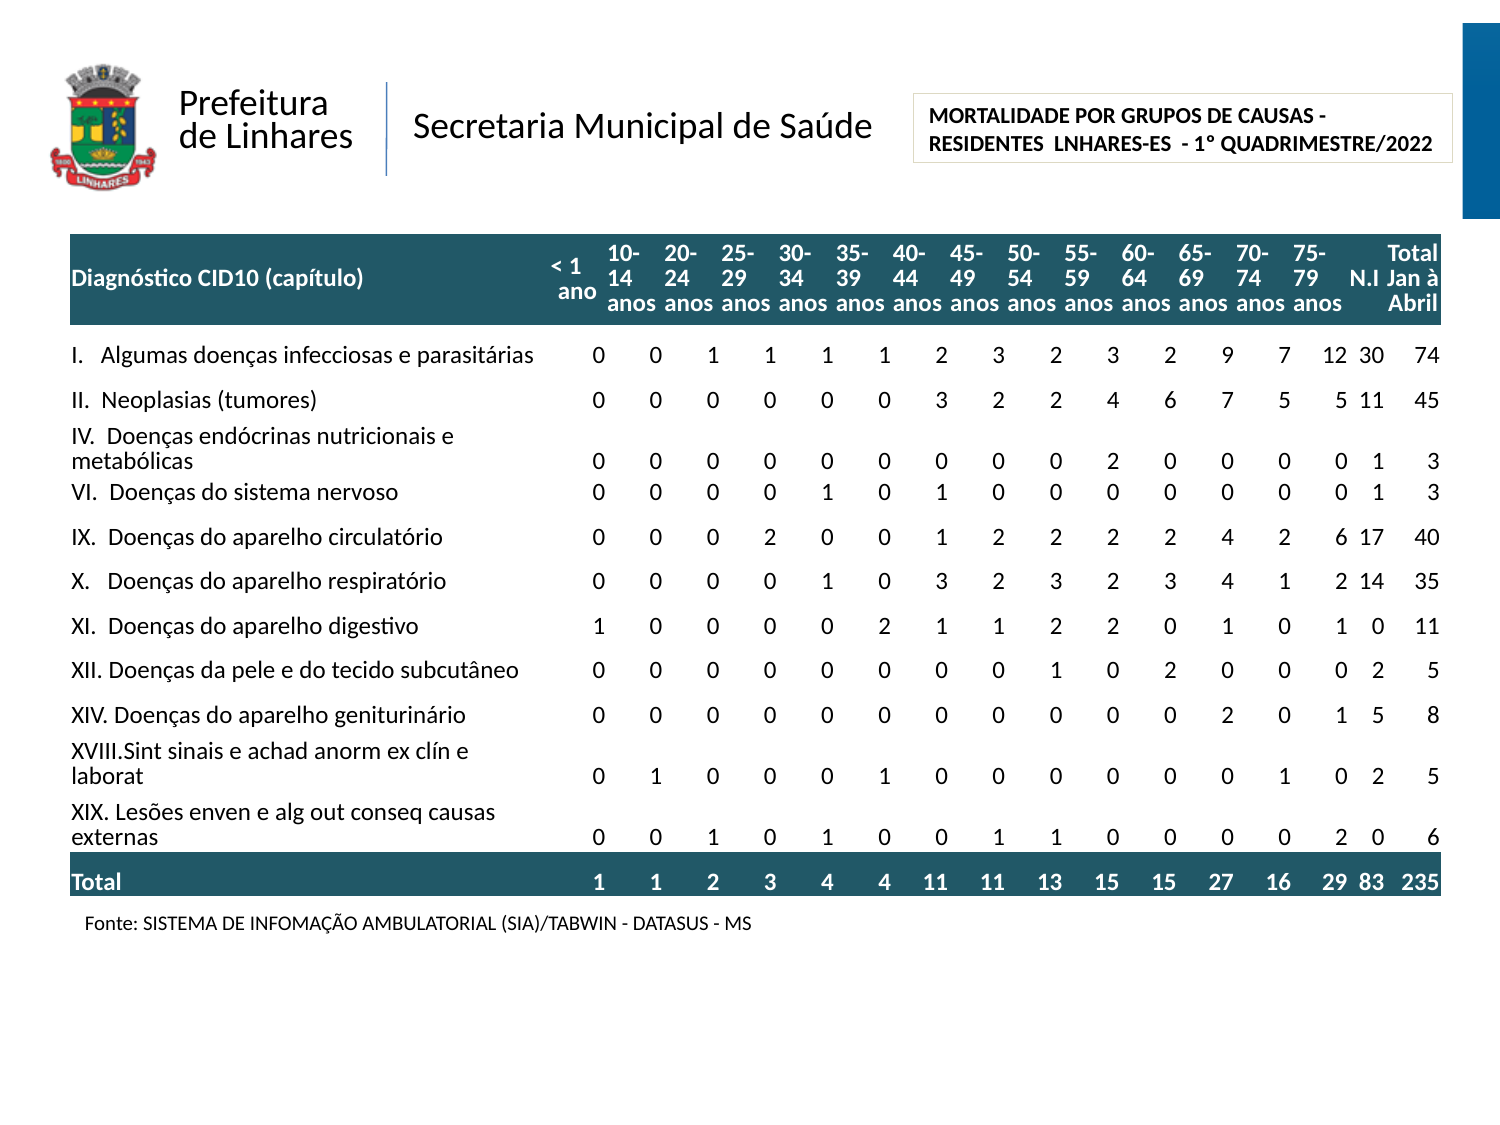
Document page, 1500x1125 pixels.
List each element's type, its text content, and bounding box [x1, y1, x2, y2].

table_cell 0 [1006, 476, 1063, 507]
table_cell 0 [663, 640, 720, 685]
table_cell 3 [892, 370, 949, 415]
table_cell 3 [949, 325, 1006, 370]
table_cell 0 [606, 415, 663, 476]
table_header 25-29 anos [720, 234, 778, 325]
table_header 55-59 anos [1063, 234, 1121, 325]
table_cell XIX. Lesões enven e alg out conseq causas externas [70, 791, 549, 852]
table_cell 0 [720, 476, 778, 507]
table_cell 0 [1006, 730, 1063, 791]
table_cell 27 [1178, 852, 1235, 896]
table_cell 1 [1349, 415, 1385, 476]
table_cell 9 [1178, 325, 1235, 370]
table_cell 1 [835, 730, 892, 791]
table_header Diagnóstico CID10 (capítulo) [70, 234, 549, 325]
table_cell 2 [1121, 640, 1178, 685]
table_cell 0 [1235, 685, 1292, 730]
table_cell 1 [549, 852, 606, 896]
table_cell 0 [892, 640, 949, 685]
table_cell 0 [1121, 596, 1178, 640]
table_cell 11 [1349, 370, 1385, 415]
table_cell 0 [663, 551, 720, 596]
table_cell 74 [1385, 325, 1441, 370]
table_cell 0 [778, 640, 835, 685]
table_cell 0 [1006, 415, 1063, 476]
table_cell 0 [606, 507, 663, 551]
table_header 20-24 anos [663, 234, 720, 325]
table_cell 4 [835, 852, 892, 896]
table_cell 0 [1349, 791, 1385, 852]
table_cell 30 [1349, 325, 1385, 370]
table_cell 2 [1063, 415, 1121, 476]
table_cell 0 [1121, 476, 1178, 507]
table_cell 0 [1121, 791, 1178, 852]
table_cell 1 [1006, 640, 1063, 685]
table_header 75-79 anos [1292, 234, 1349, 325]
table_cell 0 [892, 685, 949, 730]
table_cell 0 [606, 551, 663, 596]
table_cell 12 [1292, 325, 1349, 370]
table_cell 5 [1385, 640, 1441, 685]
table_cell 11 [892, 852, 949, 896]
table_cell 2 [663, 852, 720, 896]
table_cell 0 [606, 370, 663, 415]
table_cell 6 [1385, 791, 1441, 852]
table_cell 1 [778, 551, 835, 596]
table_cell 2 [892, 325, 949, 370]
table_cell 2 [949, 551, 1006, 596]
table_cell 0 [663, 507, 720, 551]
table_cell 3 [892, 551, 949, 596]
table_cell XI. Doenças do aparelho digestivo [70, 596, 549, 640]
table_cell 0 [606, 325, 663, 370]
table_cell 0 [549, 325, 606, 370]
table_cell 2 [1063, 507, 1121, 551]
table_cell 0 [720, 551, 778, 596]
table_cell 0 [778, 370, 835, 415]
table_cell 0 [663, 596, 720, 640]
table_cell 3 [1385, 476, 1441, 507]
table_cell XVIII.Sint sinais e achad anorm ex clín e laborat [70, 730, 549, 791]
table_cell 16 [1235, 852, 1292, 896]
table_cell 0 [1121, 415, 1178, 476]
table_cell 3 [1121, 551, 1178, 596]
table_cell 2 [1006, 596, 1063, 640]
table_cell 5 [1235, 370, 1292, 415]
table_cell 4 [778, 852, 835, 896]
table_cell 0 [720, 640, 778, 685]
table_cell 1 [549, 596, 606, 640]
table_cell 0 [606, 476, 663, 507]
table_cell 0 [835, 507, 892, 551]
table_cell 0 [949, 685, 1006, 730]
table_cell 0 [1292, 415, 1349, 476]
table_cell 0 [1178, 730, 1235, 791]
table_cell 1 [1235, 730, 1292, 791]
table_cell 1 [892, 507, 949, 551]
table_cell 0 [663, 730, 720, 791]
table_cell 0 [778, 415, 835, 476]
table_cell 1 [1235, 551, 1292, 596]
table_cell 0 [835, 370, 892, 415]
table_cell 0 [778, 730, 835, 791]
table_cell 0 [549, 415, 606, 476]
table_cell 7 [1235, 325, 1292, 370]
table_cell 3 [1063, 325, 1121, 370]
table_cell 0 [1063, 791, 1121, 852]
table_cell 0 [606, 791, 663, 852]
table_cell 1 [663, 791, 720, 852]
table_cell 0 [663, 476, 720, 507]
table_cell 0 [778, 507, 835, 551]
table_cell 2 [1349, 640, 1385, 685]
table_cell 0 [549, 507, 606, 551]
table_cell 0 [720, 370, 778, 415]
table_cell 1 [1292, 596, 1349, 640]
table_cell 17 [1349, 507, 1385, 551]
table_cell 45 [1385, 370, 1441, 415]
table_cell 1 [1292, 685, 1349, 730]
table_cell 8 [1385, 685, 1441, 730]
table_cell 0 [1121, 730, 1178, 791]
table_cell 6 [1121, 370, 1178, 415]
table_cell 0 [606, 685, 663, 730]
table_cell 2 [1063, 596, 1121, 640]
table_cell 5 [1349, 685, 1385, 730]
table_cell 0 [1292, 476, 1349, 507]
table_cell 2 [1121, 325, 1178, 370]
table_cell 13 [1006, 852, 1063, 896]
table_cell 11 [1385, 596, 1441, 640]
table_header 70-74 anos [1235, 234, 1292, 325]
table_cell 0 [549, 551, 606, 596]
table_cell 0 [1178, 476, 1235, 507]
table_cell 0 [1178, 415, 1235, 476]
table_cell 0 [720, 596, 778, 640]
table_cell 0 [835, 791, 892, 852]
table_cell 0 [1063, 730, 1121, 791]
table_cell 0 [1235, 791, 1292, 852]
text_box Fonte: SISTEMA DE INFOMAÇÃO AMBULATORIAL (SIA)/TABWIN - DATASUS - MS [70, 902, 821, 943]
table_cell 0 [720, 415, 778, 476]
table_cell 1 [720, 325, 778, 370]
table_cell VI. Doenças do sistema nervoso [70, 476, 549, 507]
table_cell 0 [549, 685, 606, 730]
table_cell 0 [778, 596, 835, 640]
table_cell 40 [1385, 507, 1441, 551]
table_cell 0 [1235, 596, 1292, 640]
table_cell 0 [1063, 640, 1121, 685]
table_cell 0 [720, 730, 778, 791]
table_cell 1 [1349, 476, 1385, 507]
table_header 45-49 anos [949, 234, 1006, 325]
table_cell 3 [720, 852, 778, 896]
table_cell 2 [1006, 325, 1063, 370]
table_cell 0 [606, 596, 663, 640]
table_header 50-54 anos [1006, 234, 1063, 325]
table_cell 235 [1385, 852, 1441, 896]
table_cell 0 [1292, 730, 1349, 791]
table_cell 11 [949, 852, 1006, 896]
table_cell 4 [1178, 551, 1235, 596]
table_cell 1 [892, 596, 949, 640]
table_cell 1 [949, 596, 1006, 640]
table_cell 1 [1006, 791, 1063, 852]
table_cell II. Neoplasias (tumores) [70, 370, 549, 415]
table_cell 0 [1063, 476, 1121, 507]
table_cell 0 [835, 640, 892, 685]
table_cell 1 [606, 730, 663, 791]
table_cell 1 [892, 476, 949, 507]
table_cell 0 [892, 415, 949, 476]
table_cell 6 [1292, 507, 1349, 551]
table_cell 7 [1178, 370, 1235, 415]
table_cell 2 [720, 507, 778, 551]
table_cell 0 [1006, 685, 1063, 730]
table_cell 83 [1349, 852, 1385, 896]
table_cell 5 [1292, 370, 1349, 415]
table_header 30-34 anos [778, 234, 835, 325]
table_cell 2 [1349, 730, 1385, 791]
table_cell IX. Doenças do aparelho circulatório [70, 507, 549, 551]
table_header < 1 ano [549, 234, 606, 325]
table_cell 1 [778, 325, 835, 370]
table_cell 0 [778, 685, 835, 730]
table_cell 0 [549, 476, 606, 507]
table_header 60-64 anos [1121, 234, 1178, 325]
table_header 40-44 anos [892, 234, 949, 325]
table_cell 1 [1178, 596, 1235, 640]
table_cell I. Algumas doenças infecciosas e parasitárias [70, 325, 549, 370]
table_cell 0 [835, 476, 892, 507]
table_cell 0 [720, 791, 778, 852]
table_cell 0 [1235, 640, 1292, 685]
table_cell 0 [949, 476, 1006, 507]
table_cell 3 [1006, 551, 1063, 596]
table_cell 5 [1385, 730, 1441, 791]
table_cell 0 [1235, 415, 1292, 476]
table_cell 0 [1178, 791, 1235, 852]
table_header N.I [1349, 234, 1385, 325]
table_cell 2 [1121, 507, 1178, 551]
table_cell 2 [835, 596, 892, 640]
table_cell X. Doenças do aparelho respiratório [70, 551, 549, 596]
table_cell 2 [1006, 370, 1063, 415]
table_cell 0 [1235, 476, 1292, 507]
table_cell 1 [949, 791, 1006, 852]
table_header Total Jan à Abril [1385, 234, 1441, 325]
table_cell 0 [949, 730, 1006, 791]
table_cell 14 [1349, 551, 1385, 596]
table_cell 2 [1178, 685, 1235, 730]
table_cell 0 [549, 640, 606, 685]
table_header 10-14 anos [606, 234, 663, 325]
table_cell 29 [1292, 852, 1349, 896]
table_cell 1 [778, 791, 835, 852]
table_cell 0 [1178, 640, 1235, 685]
table_cell 1 [606, 852, 663, 896]
table_cell 0 [1063, 685, 1121, 730]
table_cell 2 [1063, 551, 1121, 596]
table_cell 0 [949, 415, 1006, 476]
table_cell 0 [663, 370, 720, 415]
table_cell 0 [606, 640, 663, 685]
table_cell 1 [663, 325, 720, 370]
table_cell 0 [663, 415, 720, 476]
table_cell 1 [778, 476, 835, 507]
table_cell 1 [835, 325, 892, 370]
table_cell 0 [835, 415, 892, 476]
table_cell 0 [720, 685, 778, 730]
table_cell 0 [663, 685, 720, 730]
table_cell 4 [1178, 507, 1235, 551]
table_cell 0 [549, 791, 606, 852]
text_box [46, 23, 1500, 219]
table_cell 2 [1292, 551, 1349, 596]
table_header 35-39 anos [835, 234, 892, 325]
table_cell Total [70, 852, 549, 896]
table_cell 2 [949, 370, 1006, 415]
table_header 65-69 anos [1178, 234, 1235, 325]
table_cell 15 [1121, 852, 1178, 896]
table_cell 0 [835, 551, 892, 596]
table_cell 2 [1292, 791, 1349, 852]
table_cell 2 [1235, 507, 1292, 551]
table_cell 35 [1385, 551, 1441, 596]
table_cell 0 [892, 730, 949, 791]
table_cell XII. Doenças da pele e do tecido subcutâneo [70, 640, 549, 685]
table_cell 2 [949, 507, 1006, 551]
table_cell 0 [1349, 596, 1385, 640]
table_cell IV. Doenças endócrinas nutricionais e metabólicas [70, 415, 549, 476]
table_cell XIV. Doenças do aparelho geniturinário [70, 685, 549, 730]
table_cell 2 [1006, 507, 1063, 551]
table_cell 4 [1063, 370, 1121, 415]
table_cell 0 [549, 370, 606, 415]
table_cell 3 [1385, 415, 1441, 476]
table_cell 0 [949, 640, 1006, 685]
table_cell 0 [549, 730, 606, 791]
table_cell 0 [835, 685, 892, 730]
table_cell 0 [1121, 685, 1178, 730]
table_cell 15 [1063, 852, 1121, 896]
table_cell 0 [1292, 640, 1349, 685]
table_cell 0 [892, 791, 949, 852]
